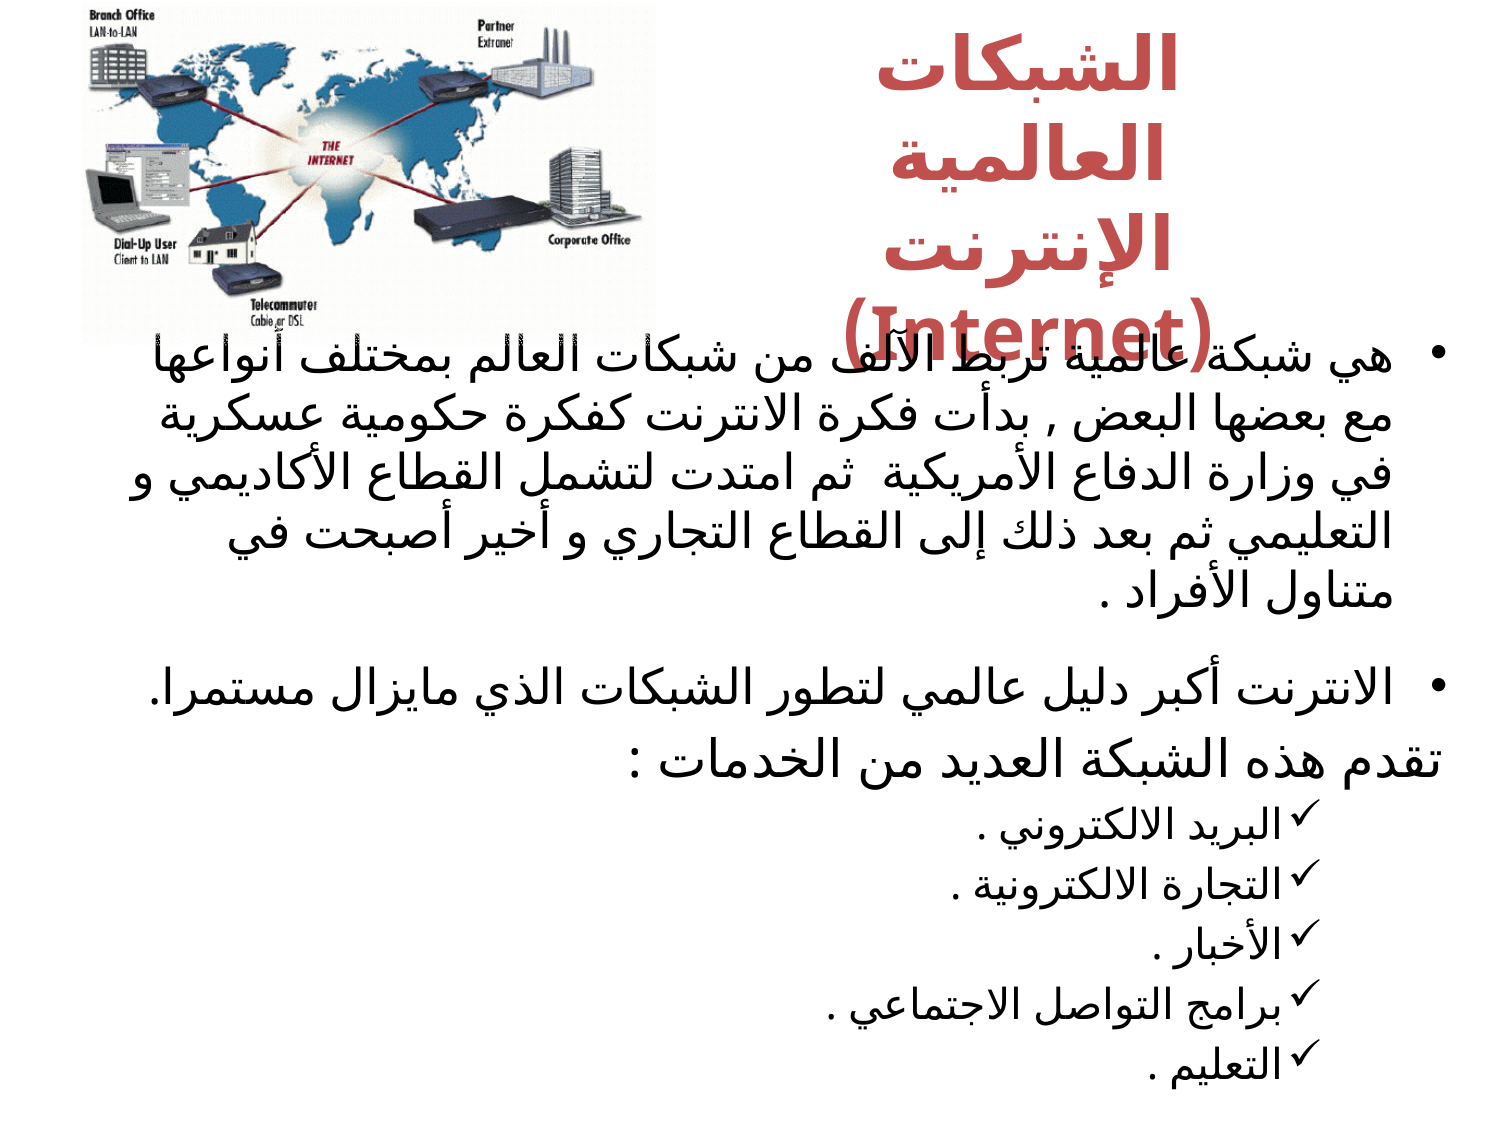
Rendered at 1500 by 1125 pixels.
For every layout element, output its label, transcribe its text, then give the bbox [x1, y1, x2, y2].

title الشبكات العالمية الإنترنت (Internet) [726, 101, 1331, 290]
picture [71, 0, 684, 352]
list هي شبكة عالمية تربط الآلف من شبكات العالم بمختلف أنواعها مع بعضها البعض , بدأت فكرة الانترنت كفكرة حكومية عسكرية في وزارة الدفاع الأمريكية ثم امتدت لتشمل القطاع الأكاديمي و التعليمي ثم بعد ذلك إلى القطاع التجاري و أخير أصبحت في متناول الأفراد . الانترنت أكبر دليل عالمي لتطور الشبكات الذي مايزال مستمرا. تقدم هذه الشبكة العديد من الخدمات : البريد الالكتروني . التجارة الالكترونية . الأخبار . برامج التواصل الاجتماعي . التعليم . [75, 314, 1459, 1106]
